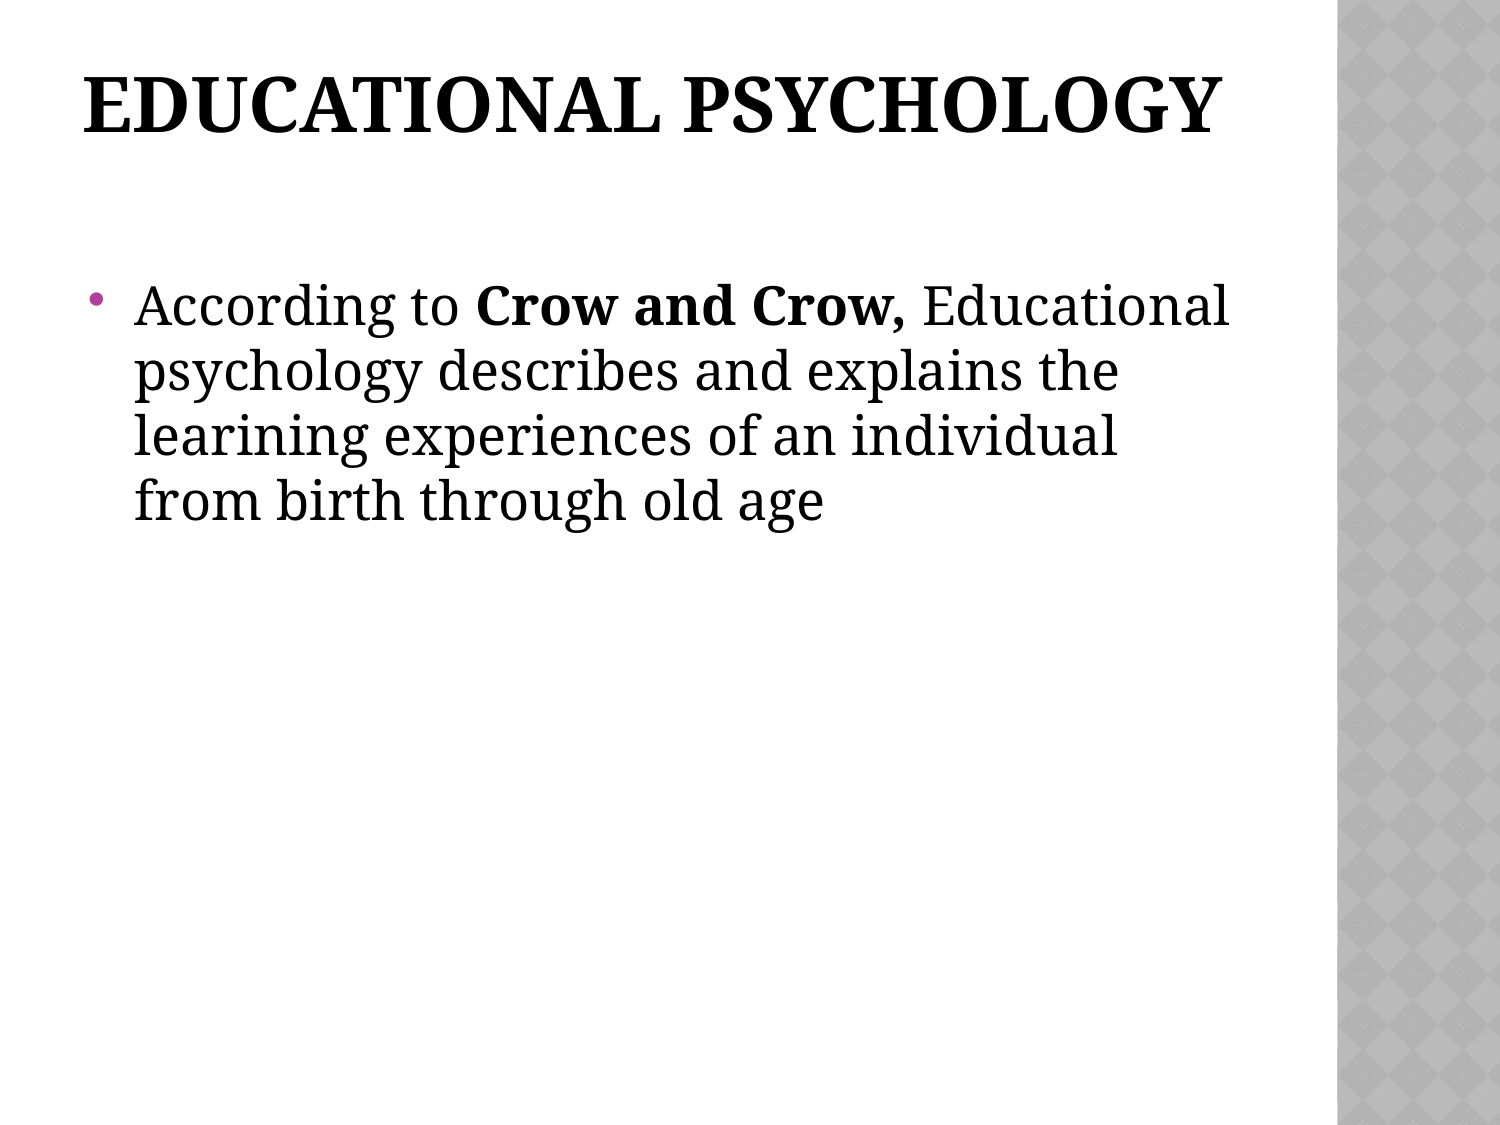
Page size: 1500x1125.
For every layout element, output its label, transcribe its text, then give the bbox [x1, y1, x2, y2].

title EDUCATIONAL PSYCHOLOGY [75, 52, 1263, 240]
list According to Crow and Crow, Educational psychology describes and explains the learining experiences of an individual from birth through old age [75, 264, 1263, 1059]
